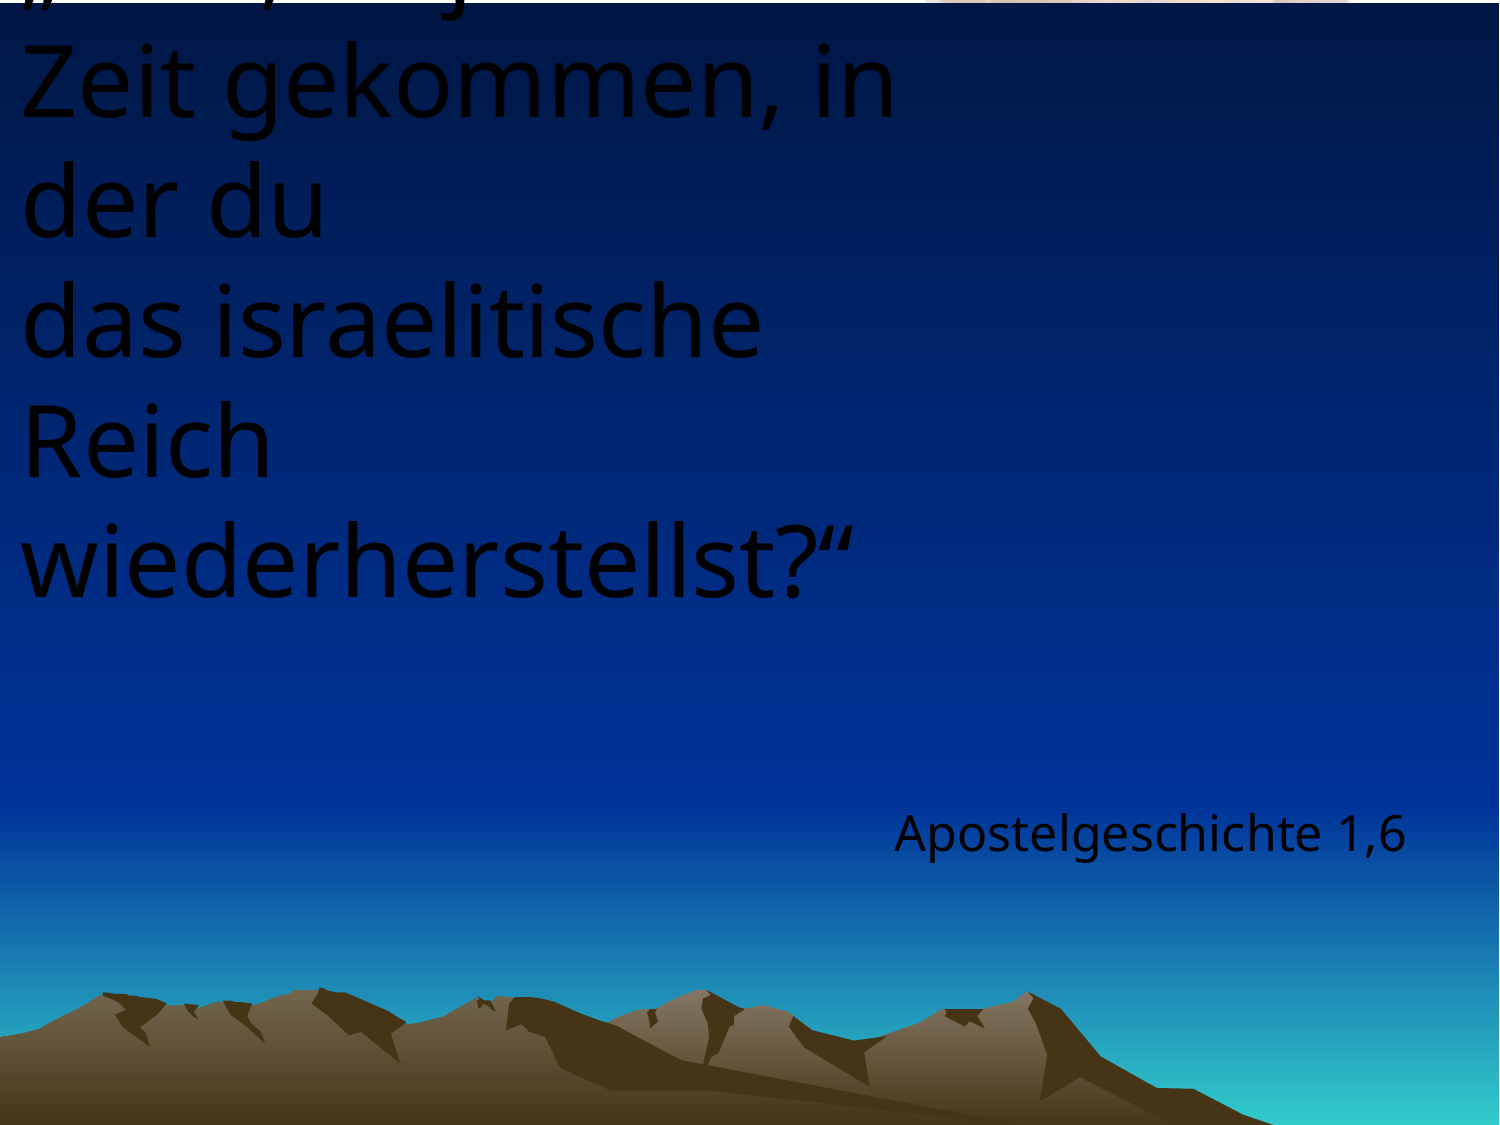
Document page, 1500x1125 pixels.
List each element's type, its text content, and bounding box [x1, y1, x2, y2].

title „Herr, ist jetzt die Zeit gekommen, in der du das israelitische Reich wiederherstellst?“ [5, 0, 975, 625]
picture [975, 0, 1500, 1125]
text_box Apostelgeschichte 1,6 [371, 794, 1422, 870]
